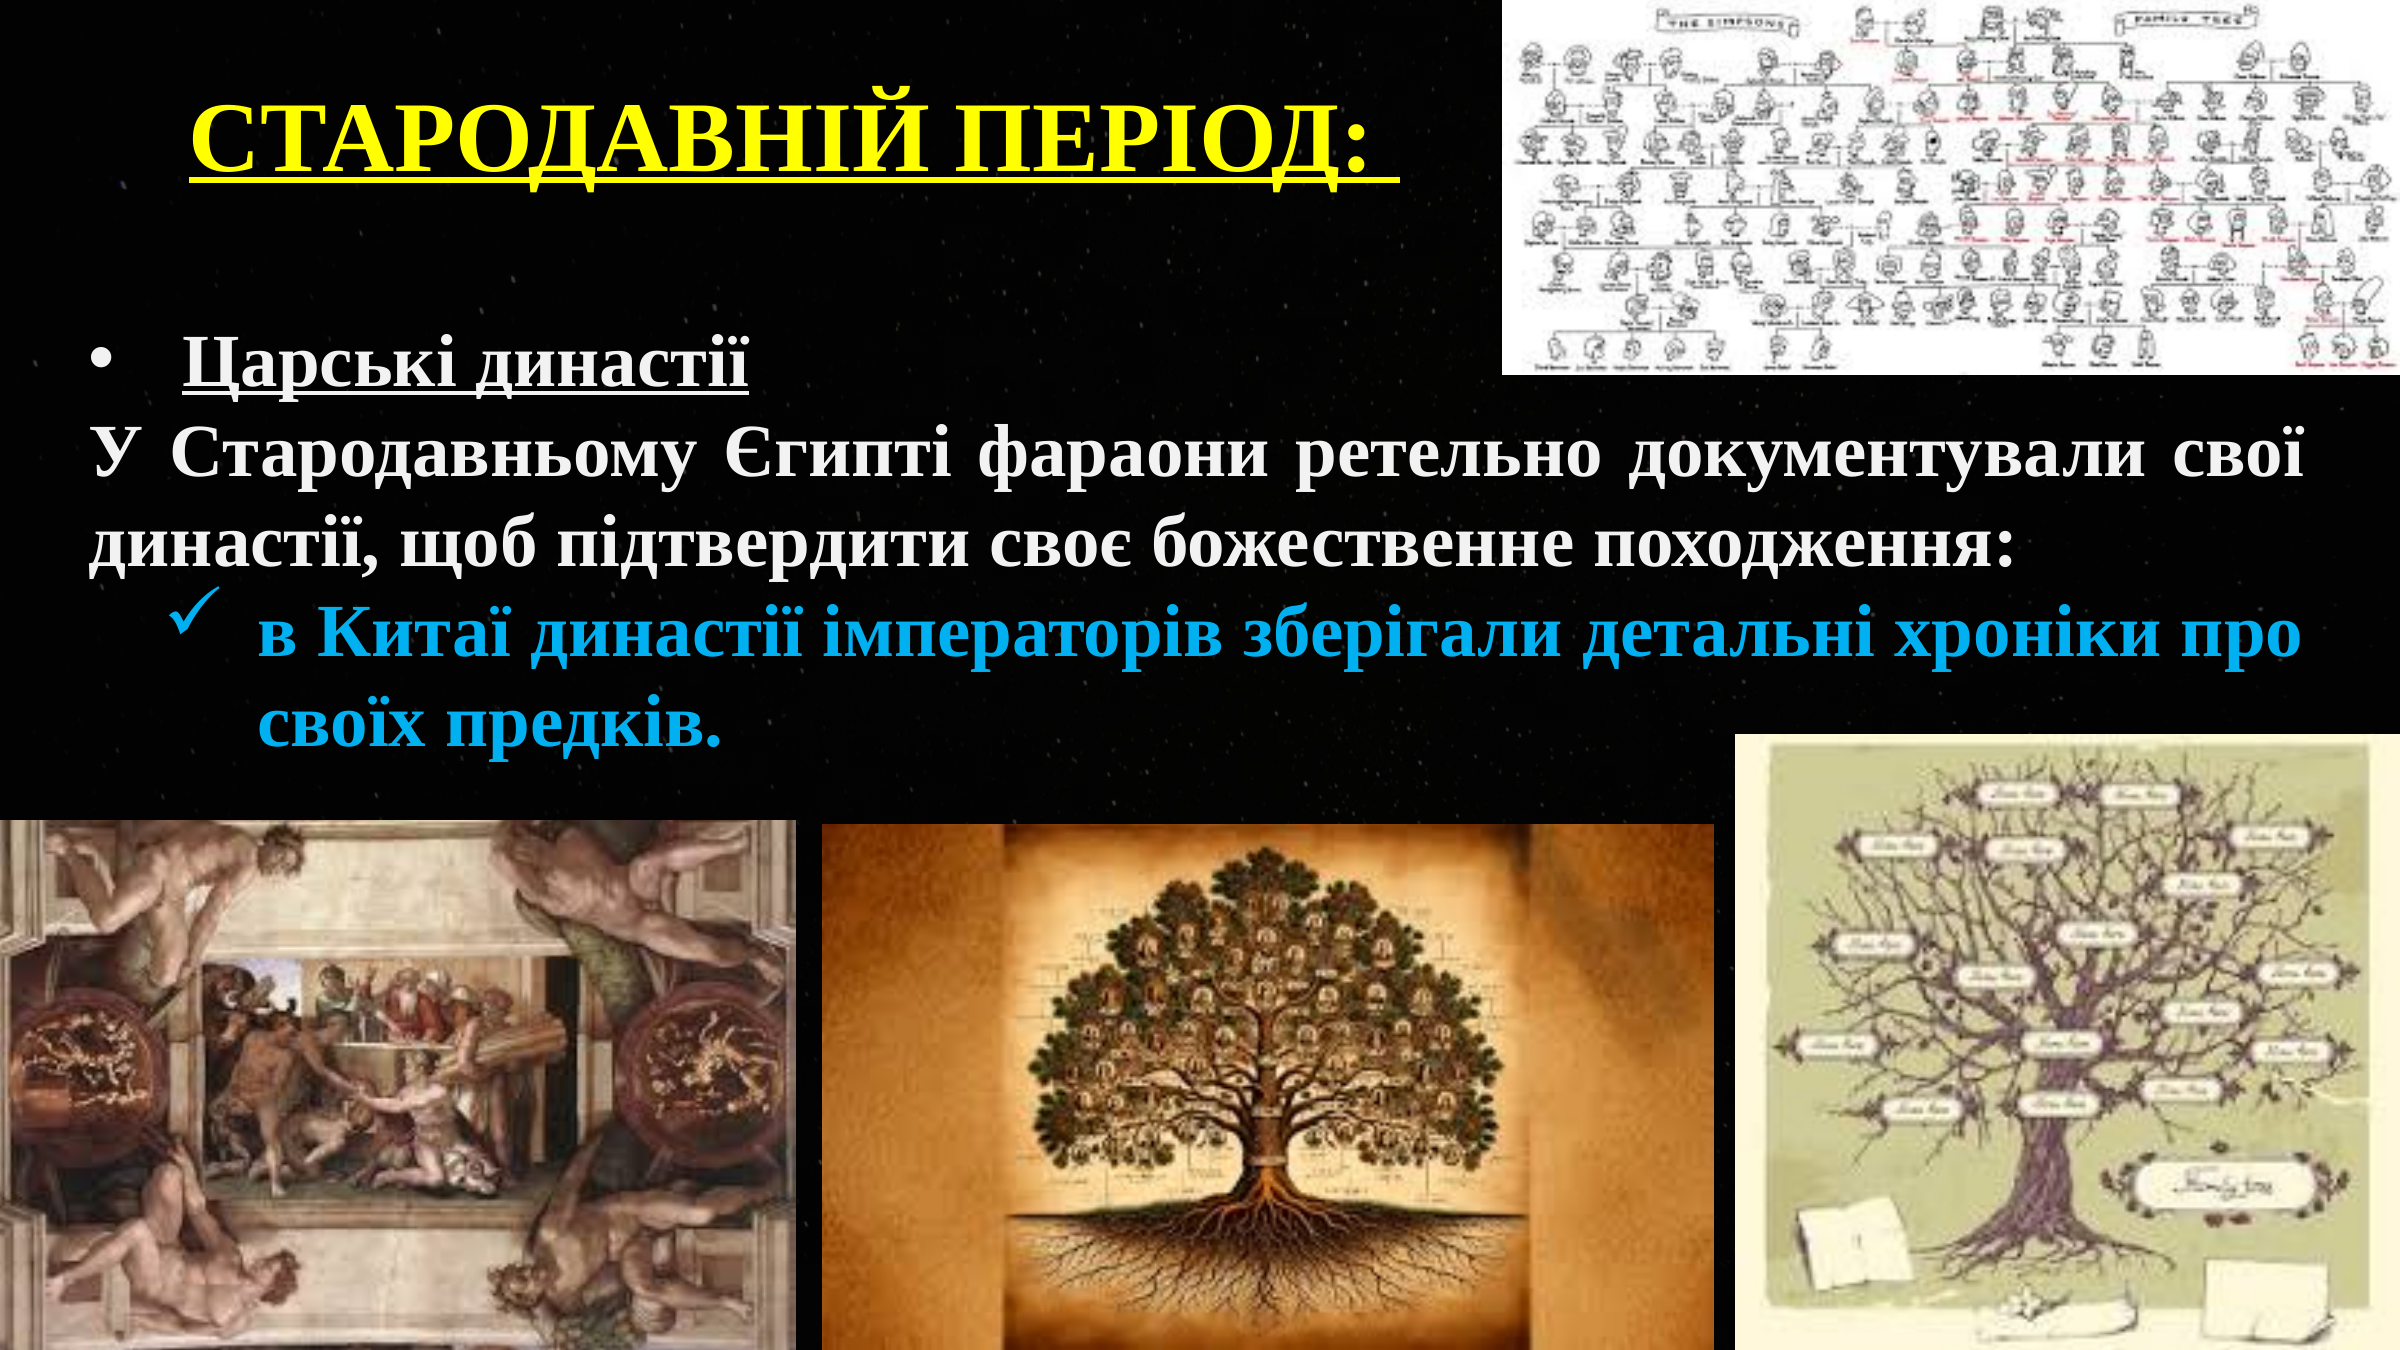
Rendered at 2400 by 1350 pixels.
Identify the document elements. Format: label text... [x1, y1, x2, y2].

text_box СТАРОДАВНІЙ ПЕРІОД: Царські династії У Стародавньому Єгипті фараони ретельно документували свої династії, щоб підтвердити своє божественне походження: в Китаї династії імператорів зберігали детальні хроніки про своїх предків. [74, 64, 2321, 769]
picture [0, 0, 2400, 1350]
